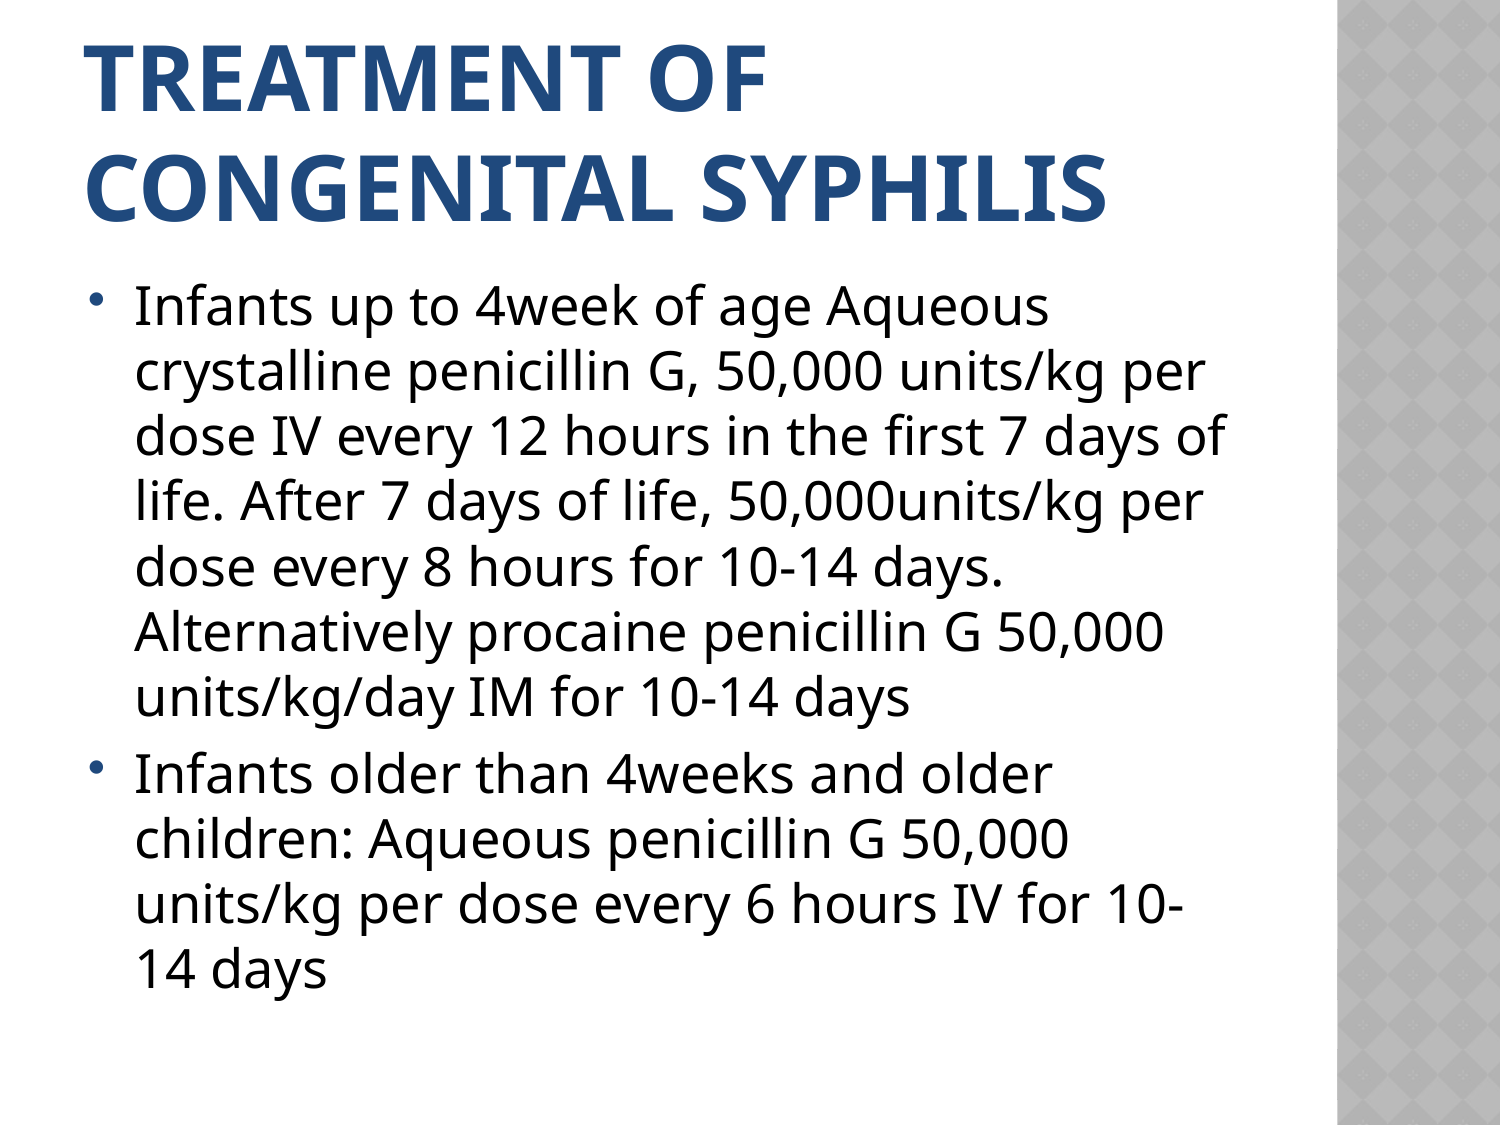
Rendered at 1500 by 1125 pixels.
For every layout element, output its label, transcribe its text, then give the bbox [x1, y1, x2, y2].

title Treatment of congenital syphilis [75, 52, 1263, 240]
list Infants up to 4week of age Aqueous crystalline penicillin G, 50,000 units/kg per dose IV every 12 hours in the first 7 days of life. After 7 days of life, 50,000units/kg per dose every 8 hours for 10-14 days. Alternatively procaine penicillin G 50,000 units/kg/day IM for 10-14 days Infants older than 4weeks and older children: Aqueous penicillin G 50,000 units/kg per dose every 6 hours IV for 10-14 days [75, 264, 1263, 1059]
